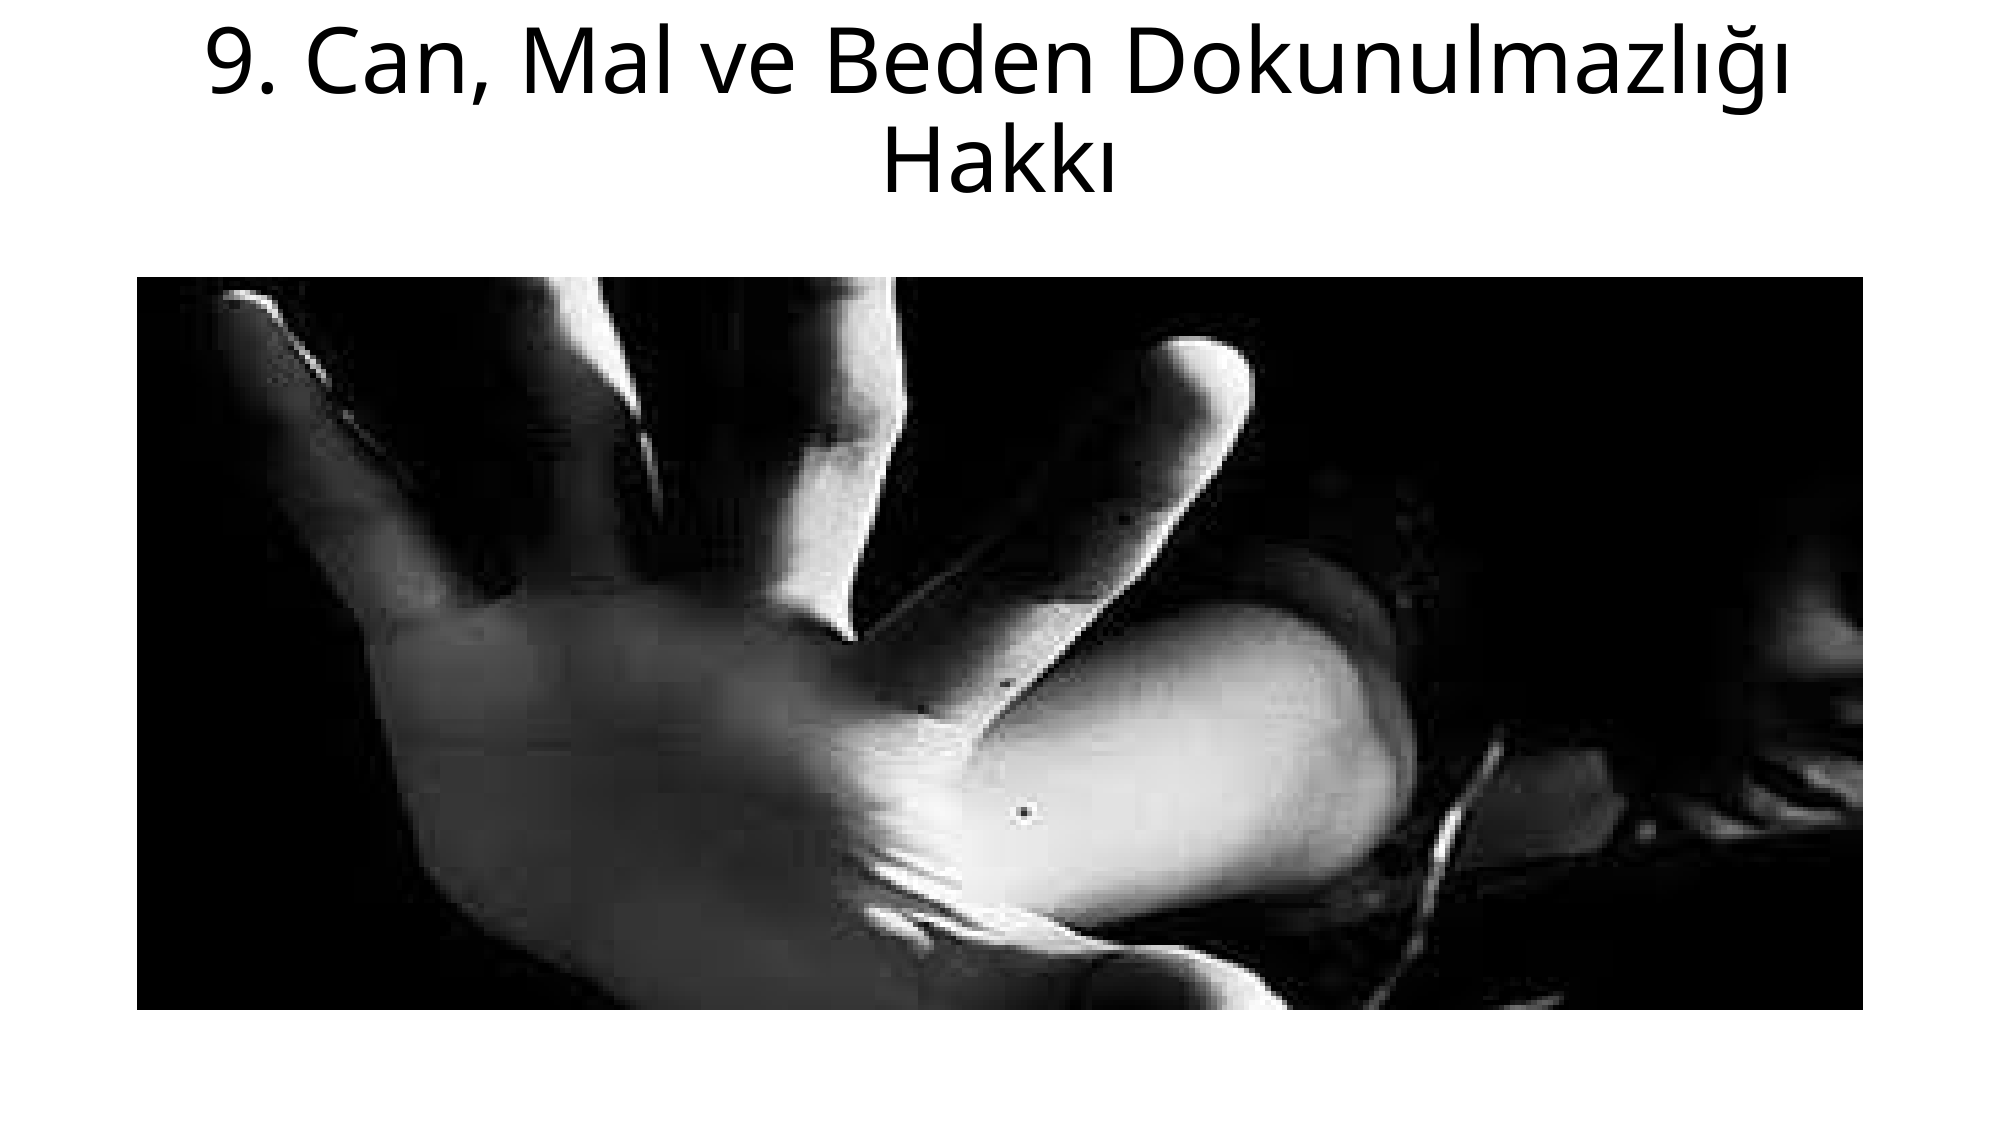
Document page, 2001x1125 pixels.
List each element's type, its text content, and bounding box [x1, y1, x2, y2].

picture [137, 277, 1863, 1010]
title 9. Can, Mal ve Beden Dokunulmazlığı Hakkı [137, 59, 1863, 277]
